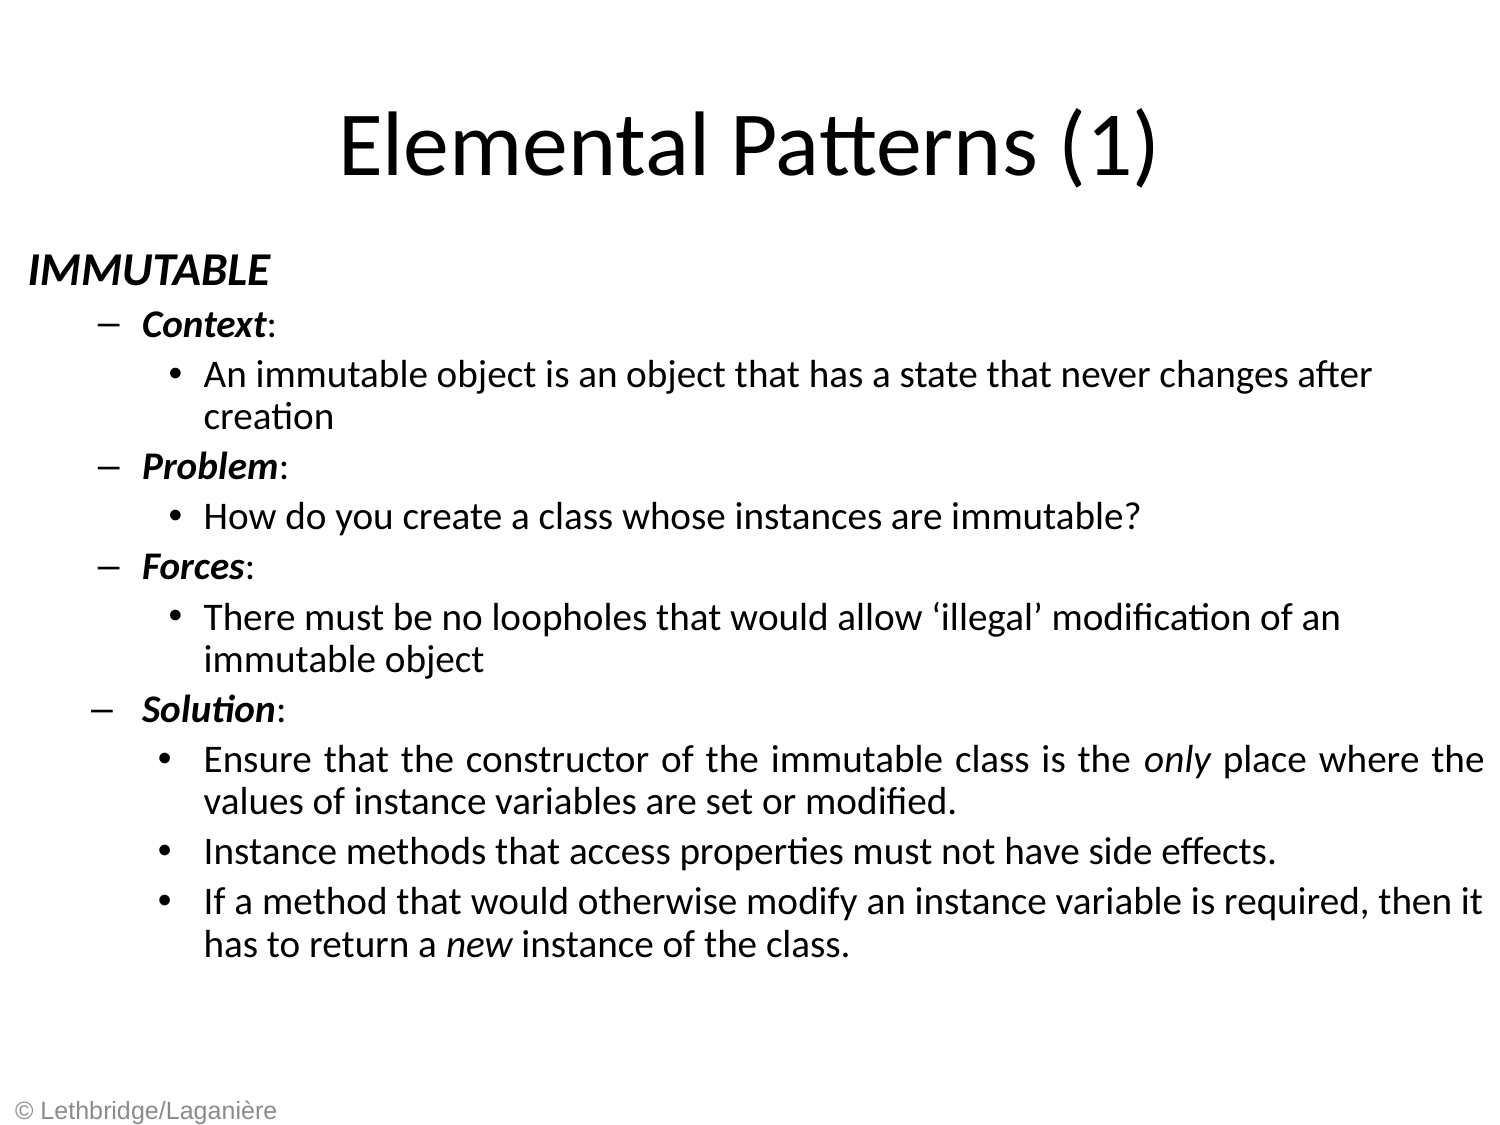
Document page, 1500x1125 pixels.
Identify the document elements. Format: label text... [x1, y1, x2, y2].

slide_number © Lethbridge/Laganière 2001 [0, 1086, 350, 1125]
title Elemental Patterns (1) [75, 45, 1425, 233]
list IMMUTABLE Context: An immutable object is an object that has a state that never changes after creation Problem: How do you create a class whose instances are immutable? Forces: There must be no loopholes that would allow ‘illegal’ modification of an immutable object Solution: Ensure that the constructor of the immutable class is the only place where the values of instance variables are set or modified. Instance methods that access properties must not have side effects. If a method that would otherwise modify an instance variable is required, then it has to return a new instance of the class. [12, 237, 1500, 976]
